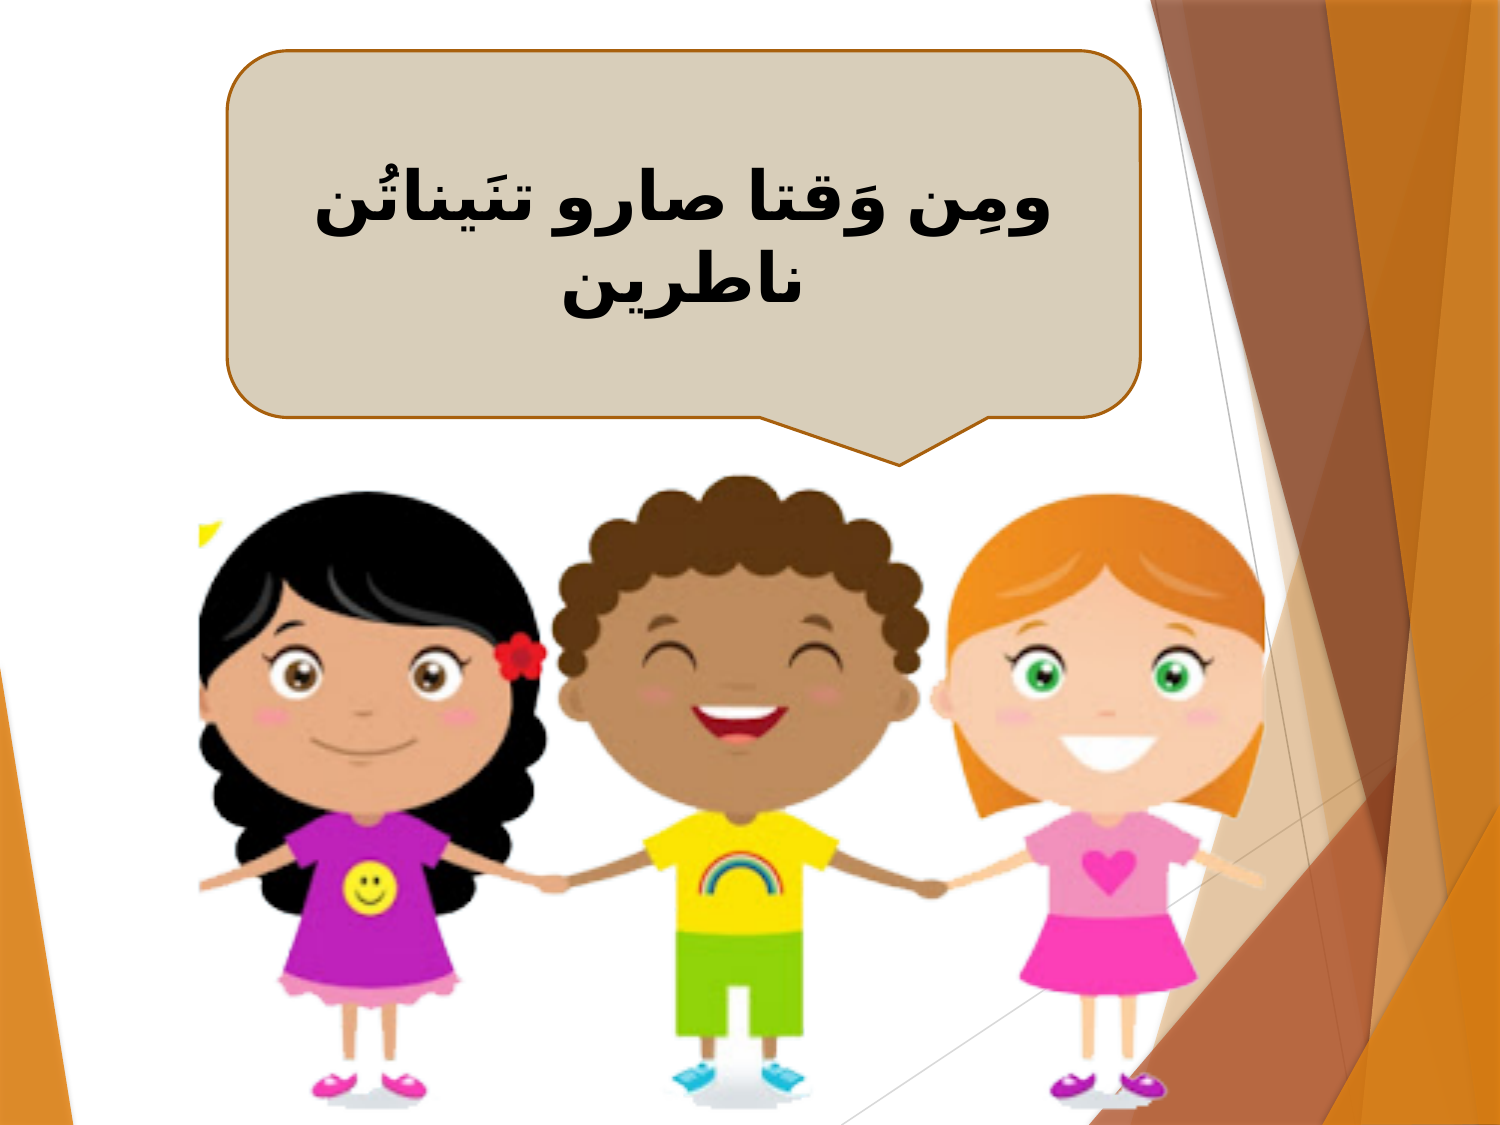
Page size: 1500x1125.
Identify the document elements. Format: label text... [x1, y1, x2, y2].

text_box ومِن وَقتا صارو تنَيناتُن ناطرين [225, 49, 1142, 404]
picture [0, 405, 1500, 1125]
